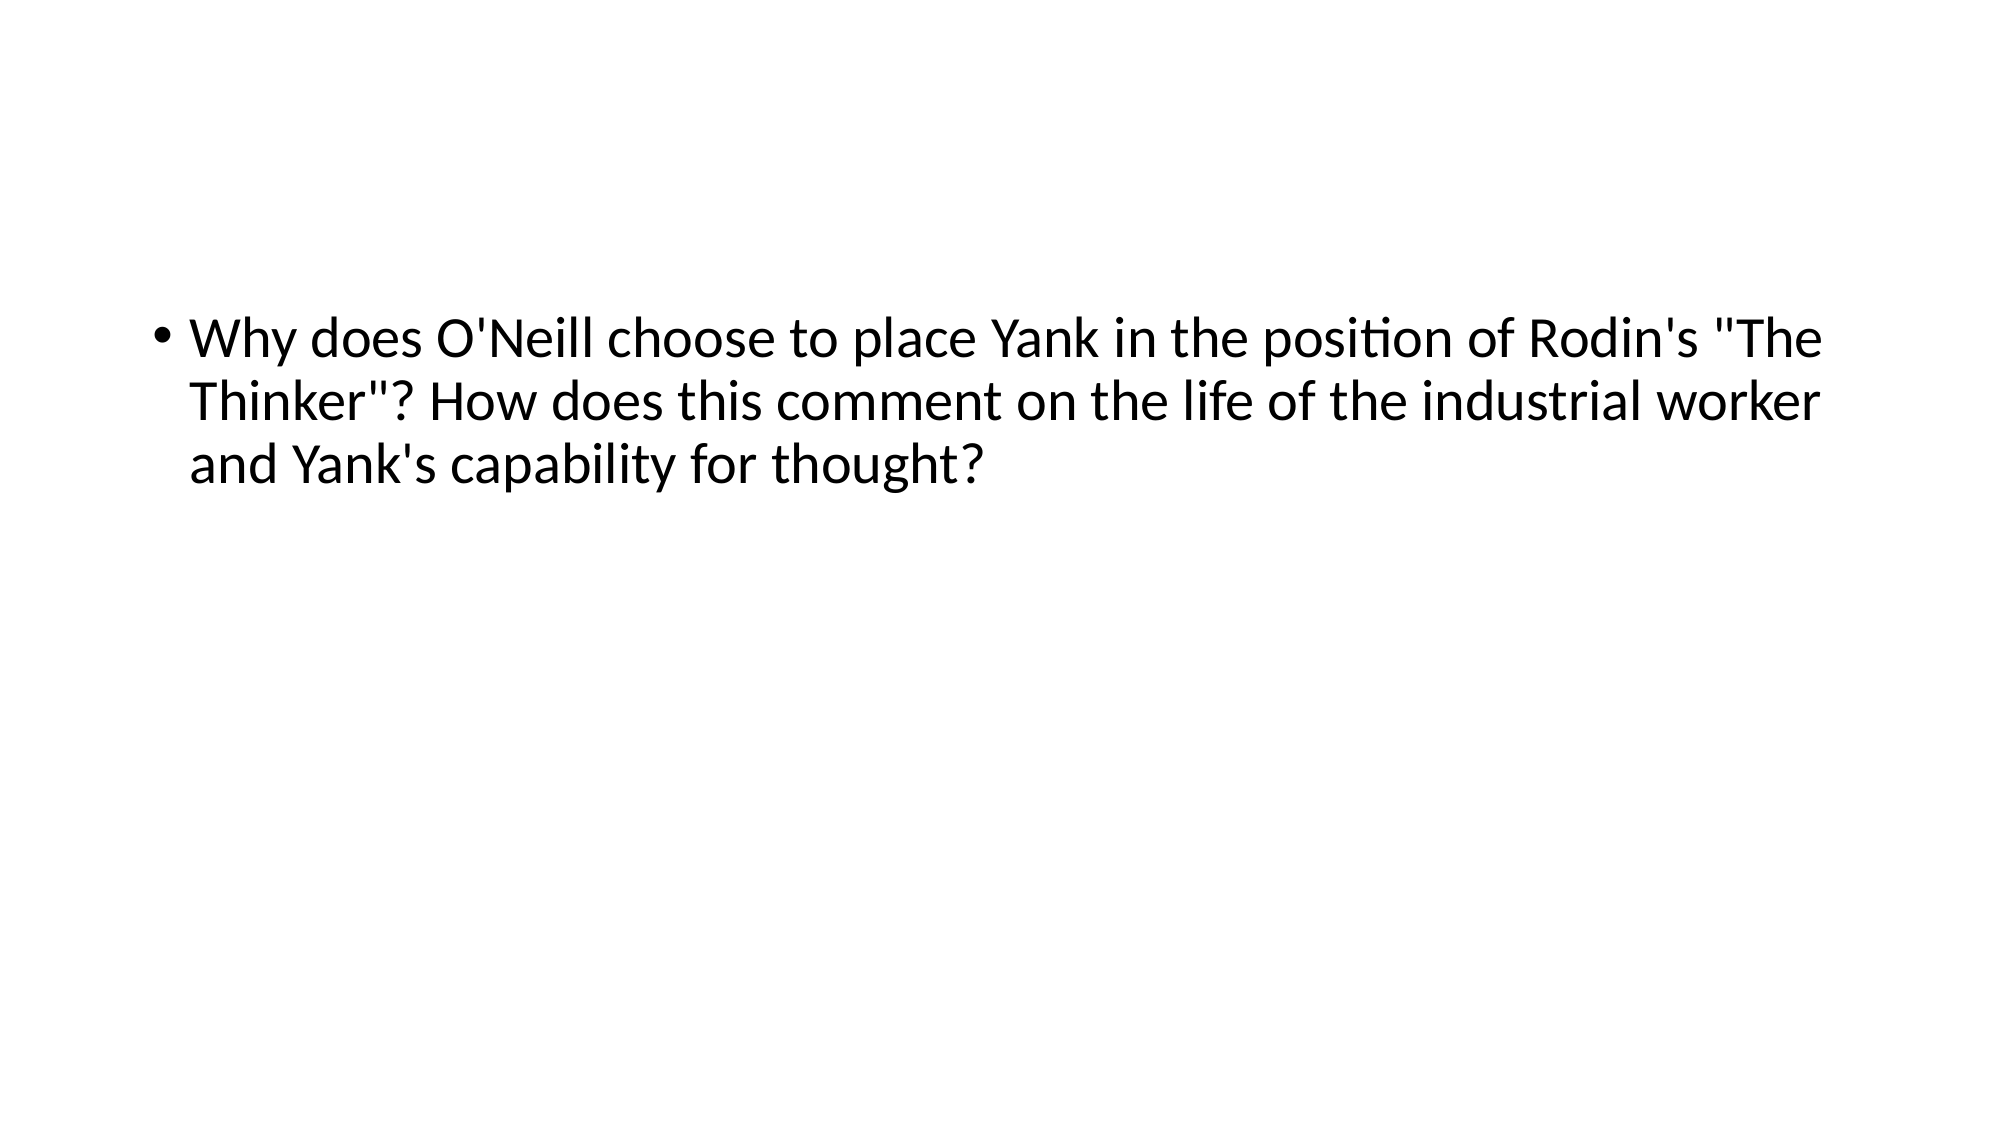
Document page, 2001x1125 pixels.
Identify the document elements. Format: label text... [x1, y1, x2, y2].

list Why does O'Neill choose to place Yank in the position of Rodin's "The Thinker"? How does this comment on the life of the industrial worker and Yank's capability for thought? [137, 299, 1863, 1014]
